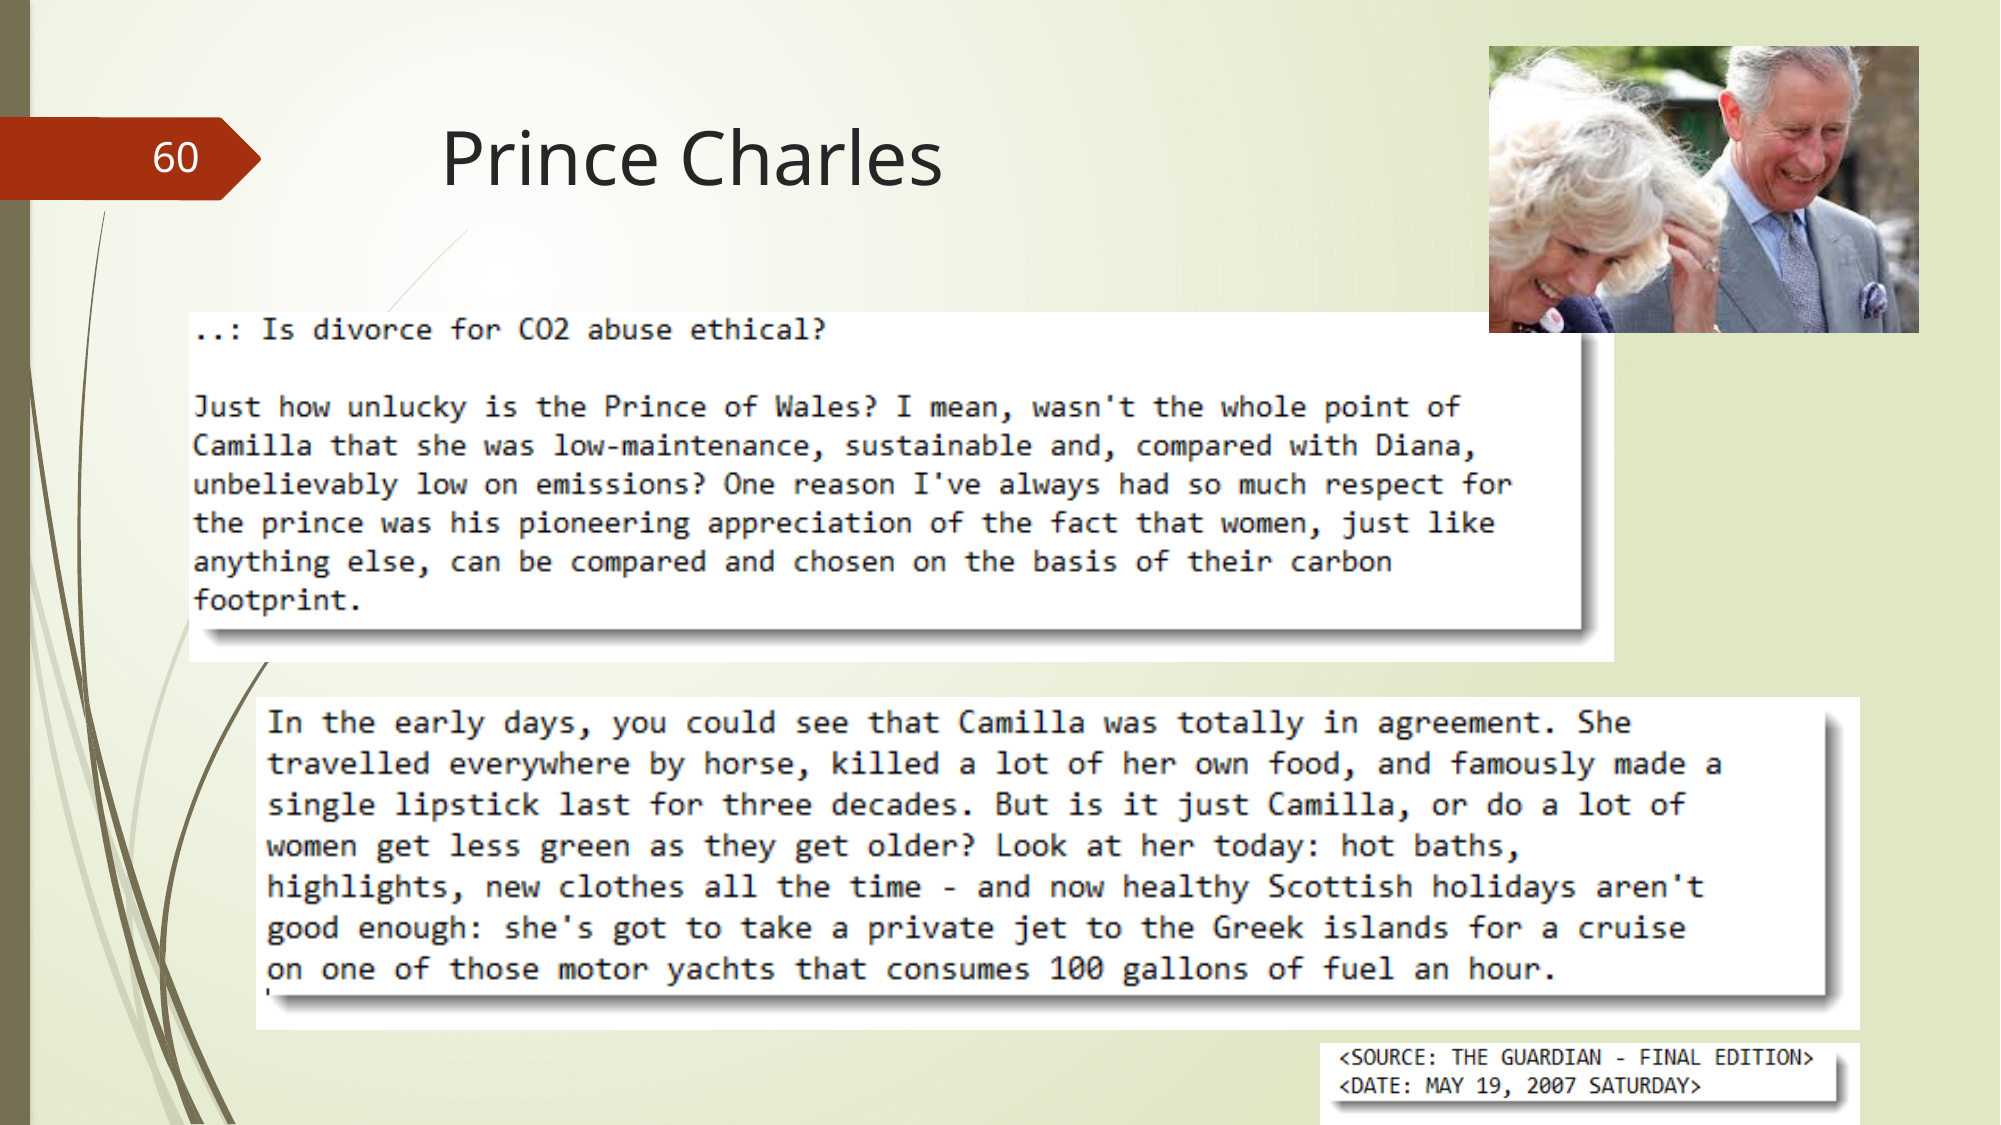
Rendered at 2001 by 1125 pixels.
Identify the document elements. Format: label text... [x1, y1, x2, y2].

slide_number 60 [87, 129, 216, 190]
title Prince Charles [425, 102, 1484, 311]
picture [189, 45, 1920, 662]
picture [1320, 1043, 1861, 1125]
picture [255, 697, 1860, 1031]
